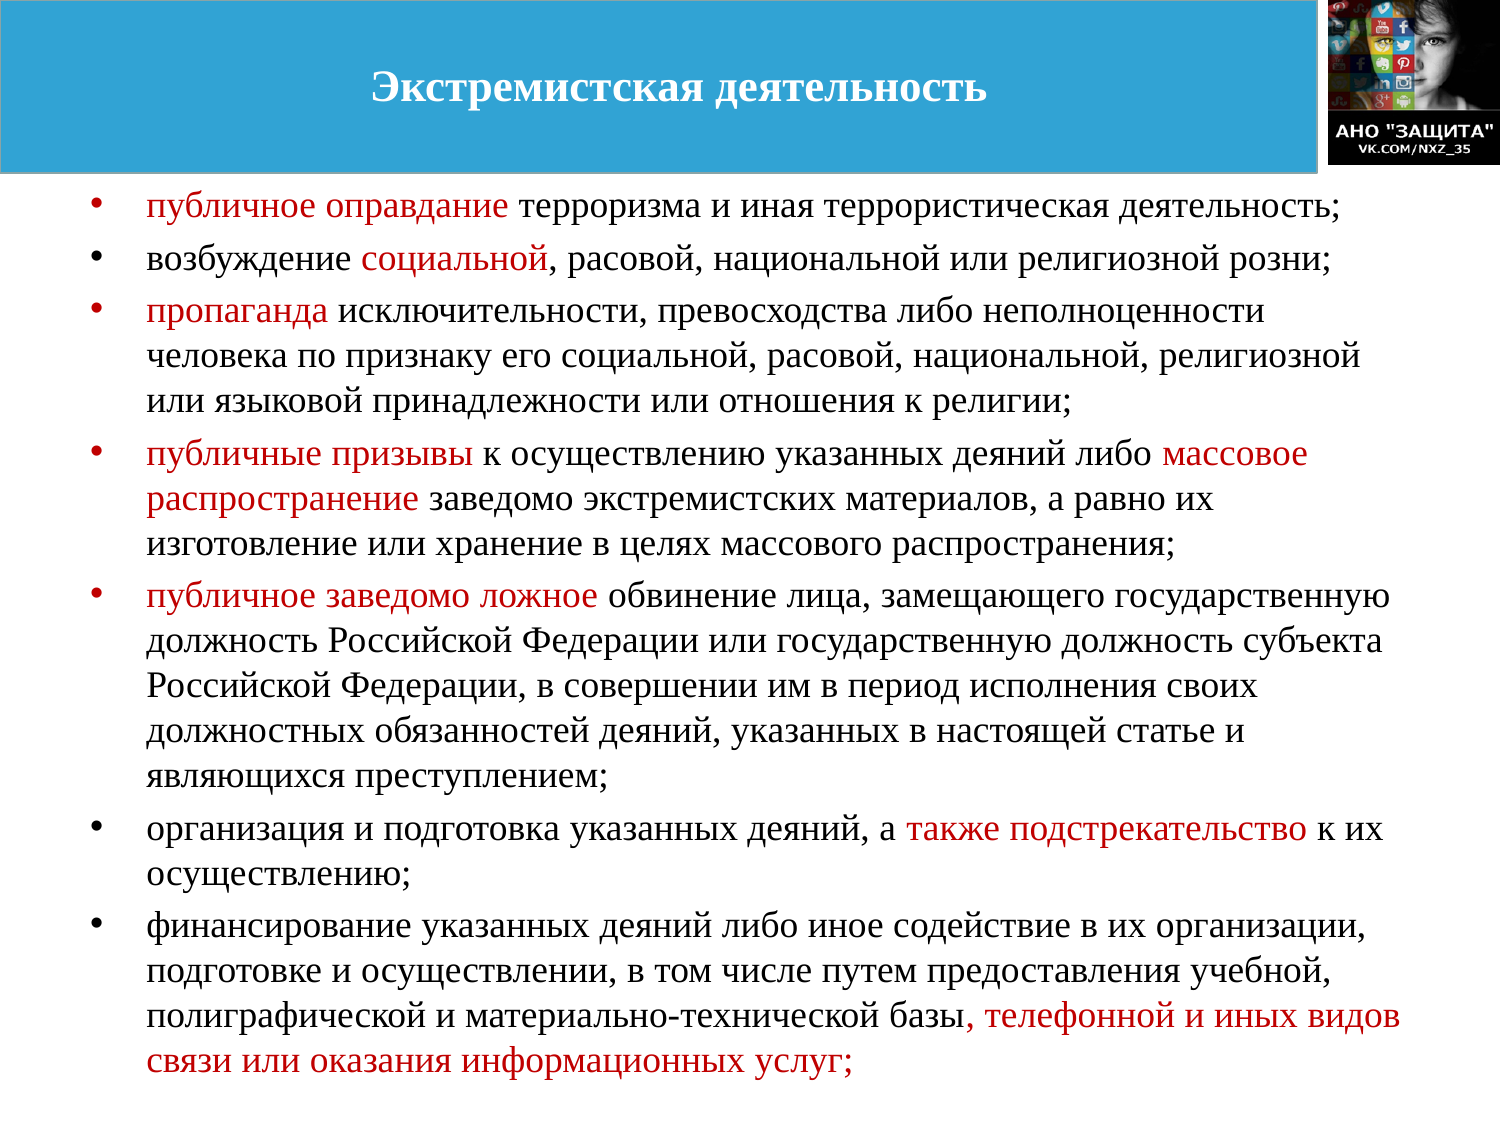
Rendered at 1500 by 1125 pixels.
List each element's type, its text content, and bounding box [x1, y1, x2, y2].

list публичное оправдание терроризма и иная террористическая деятельность; возбуждение социальной, расовой, национальной или религиозной розни; пропаганда исключительности, превосходства либо неполноценности человека по признаку его социальной, расовой, национальной, религиозной или языковой принадлежности или отношения к религии; публичные призывы к осуществлению указанных деяний либо массовое распространение заведомо экстремистских материалов, а равно их изготовление или хранение в целях массового распространения; публичное заведомо ложное обвинение лица, замещающего государственную должность Российской Федерации или государственную должность субъекта Российской Федерации, в совершении им в период исполнения своих должностных обязанностей деяний, указанных в настоящей статье и являющихся преступлением; организация и подготовка указанных деяний, а также подстрекательство к их осуществлению; финансирование указанных деяний либо иное содействие в их организации, подготовке и осуществлении, в том числе путем предоставления учебной, полиграфической и материально-технической базы, телефонной и иных видов связи или оказания информационных услуг; [75, 172, 1425, 1094]
picture [1328, 0, 1500, 166]
title Экстремистская деятельность [0, 0, 1317, 173]
